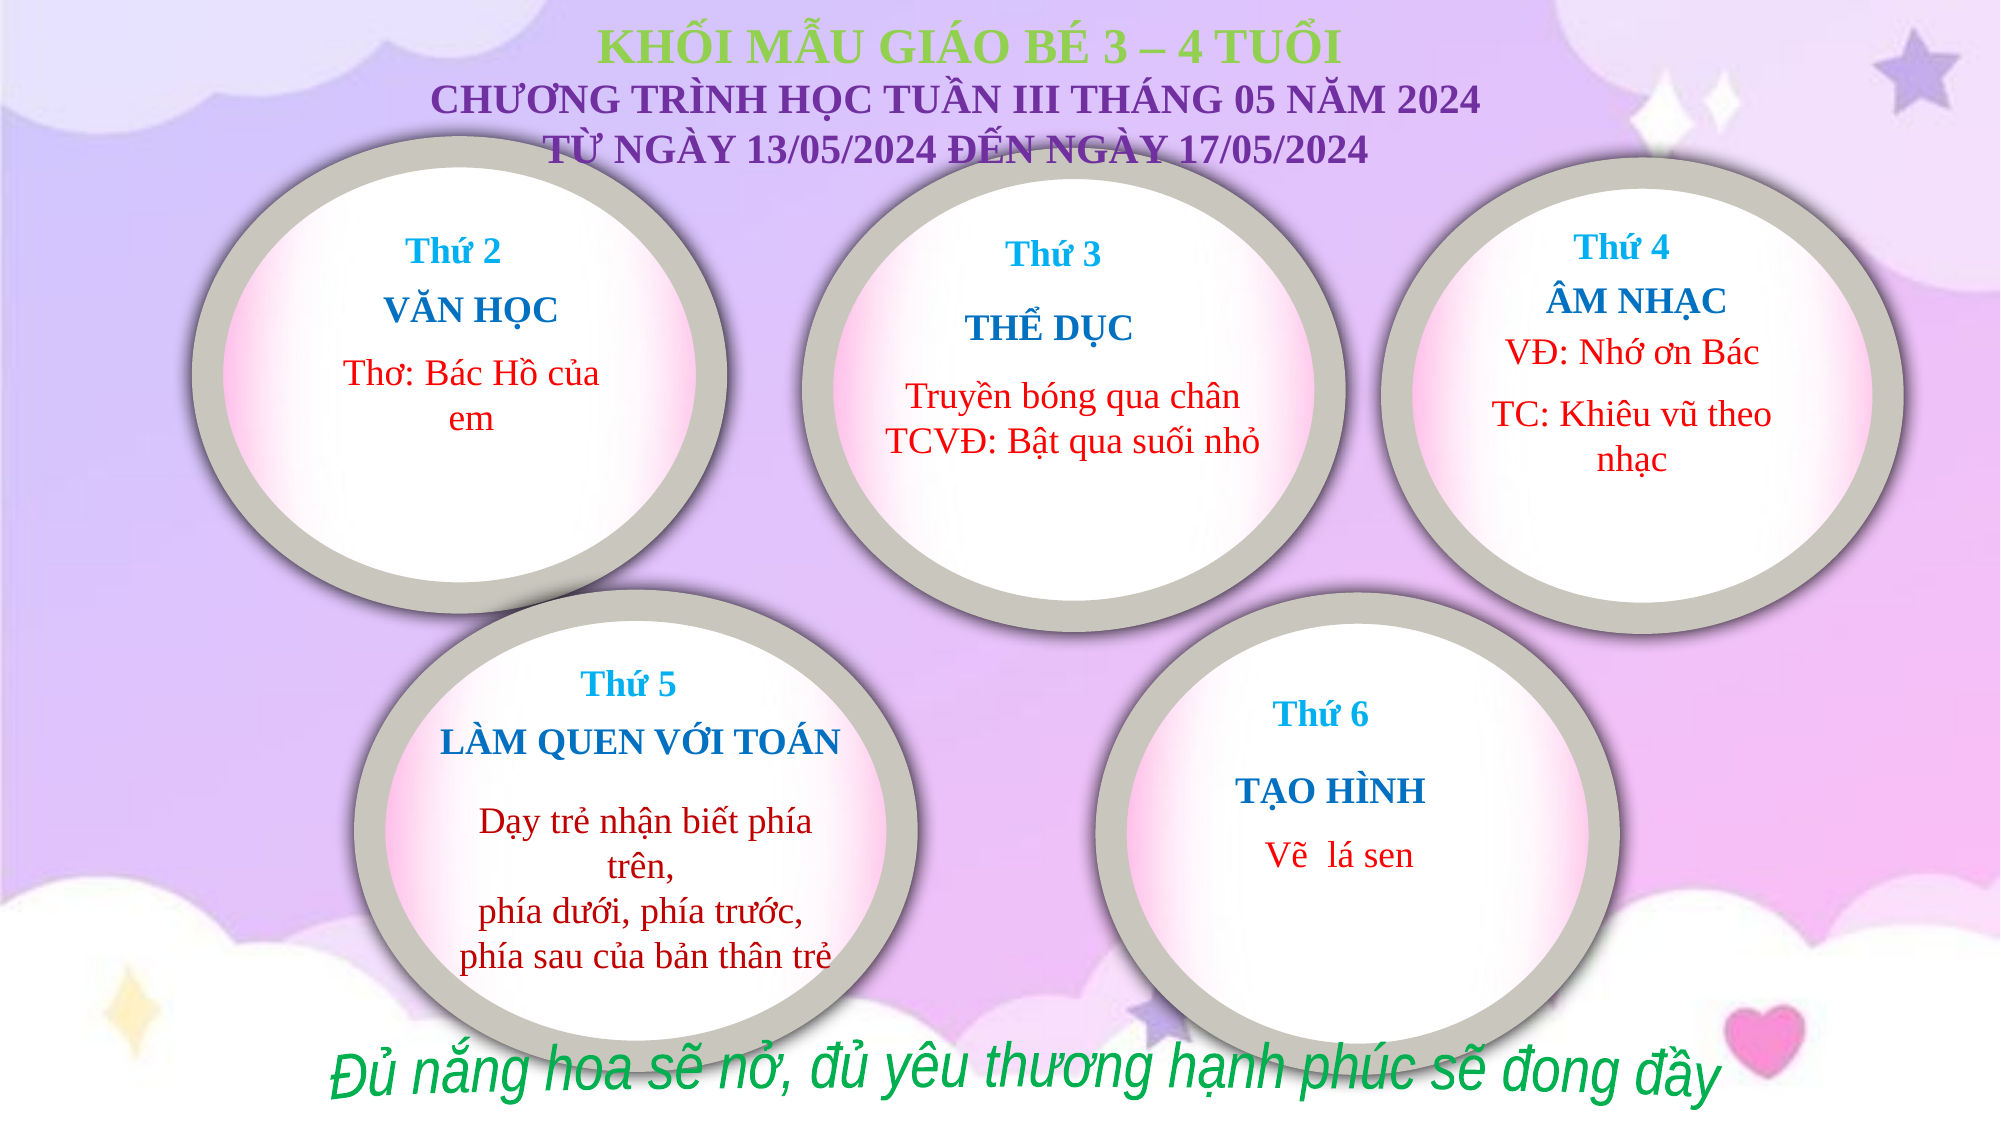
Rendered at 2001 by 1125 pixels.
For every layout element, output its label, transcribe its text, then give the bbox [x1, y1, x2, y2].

text_box KHỐI MẪU GIÁO BÉ 3 – 4 TUỔI [562, 6, 1391, 64]
text_box CHƯƠNG TRÌNH HỌC TUẦN III THÁNG 05 NĂM 2024 TỪ NGÀY 13/05/2024 ĐẾN NGÀY 17/05/2024 [325, 64, 1587, 240]
picture [0, 0, 2001, 1125]
